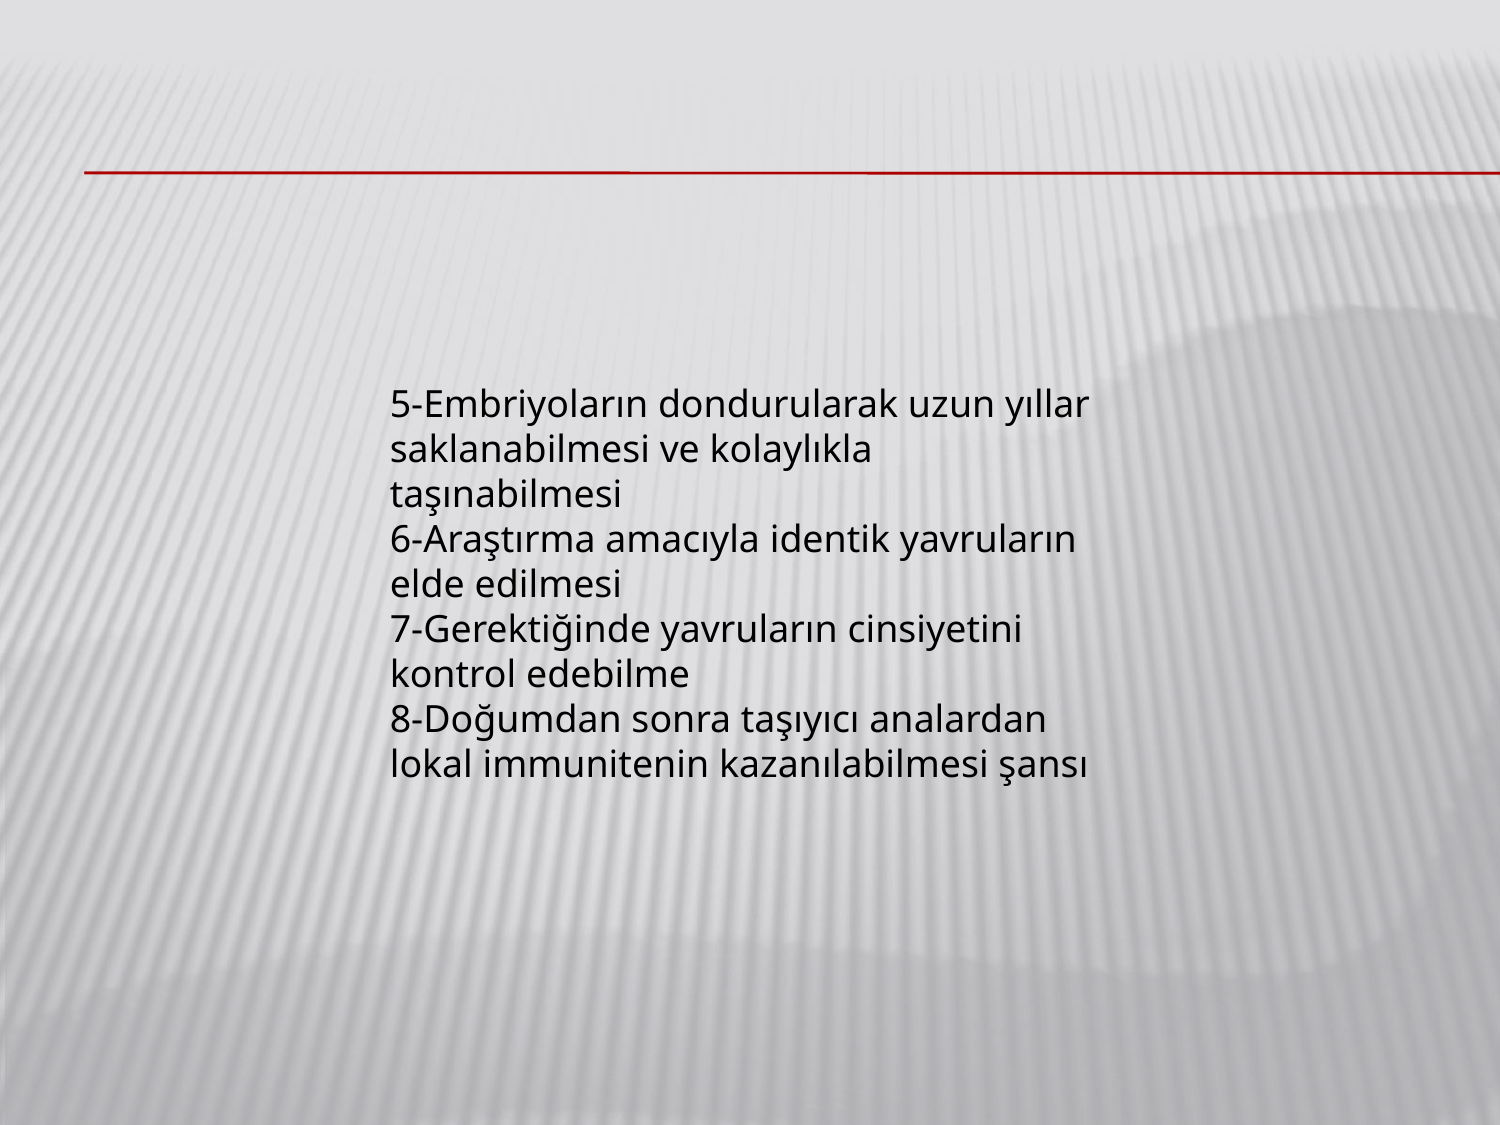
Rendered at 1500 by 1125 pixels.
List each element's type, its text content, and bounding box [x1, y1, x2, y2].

text_box 5-Embriyoların dondurularak uzun yıllar saklanabilmesi ve kolaylıkla taşınabilmesi 6-Araştırma amacıyla identik yavruların elde edilmesi 7-Gerektiğinde yavruların cinsiyetini kontrol edebilme 8-Doğumdan sonra taşıyıcı analardan lokal immunitenin kazanılabilmesi şansı [374, 373, 1125, 793]
list [50, 254, 1475, 998]
